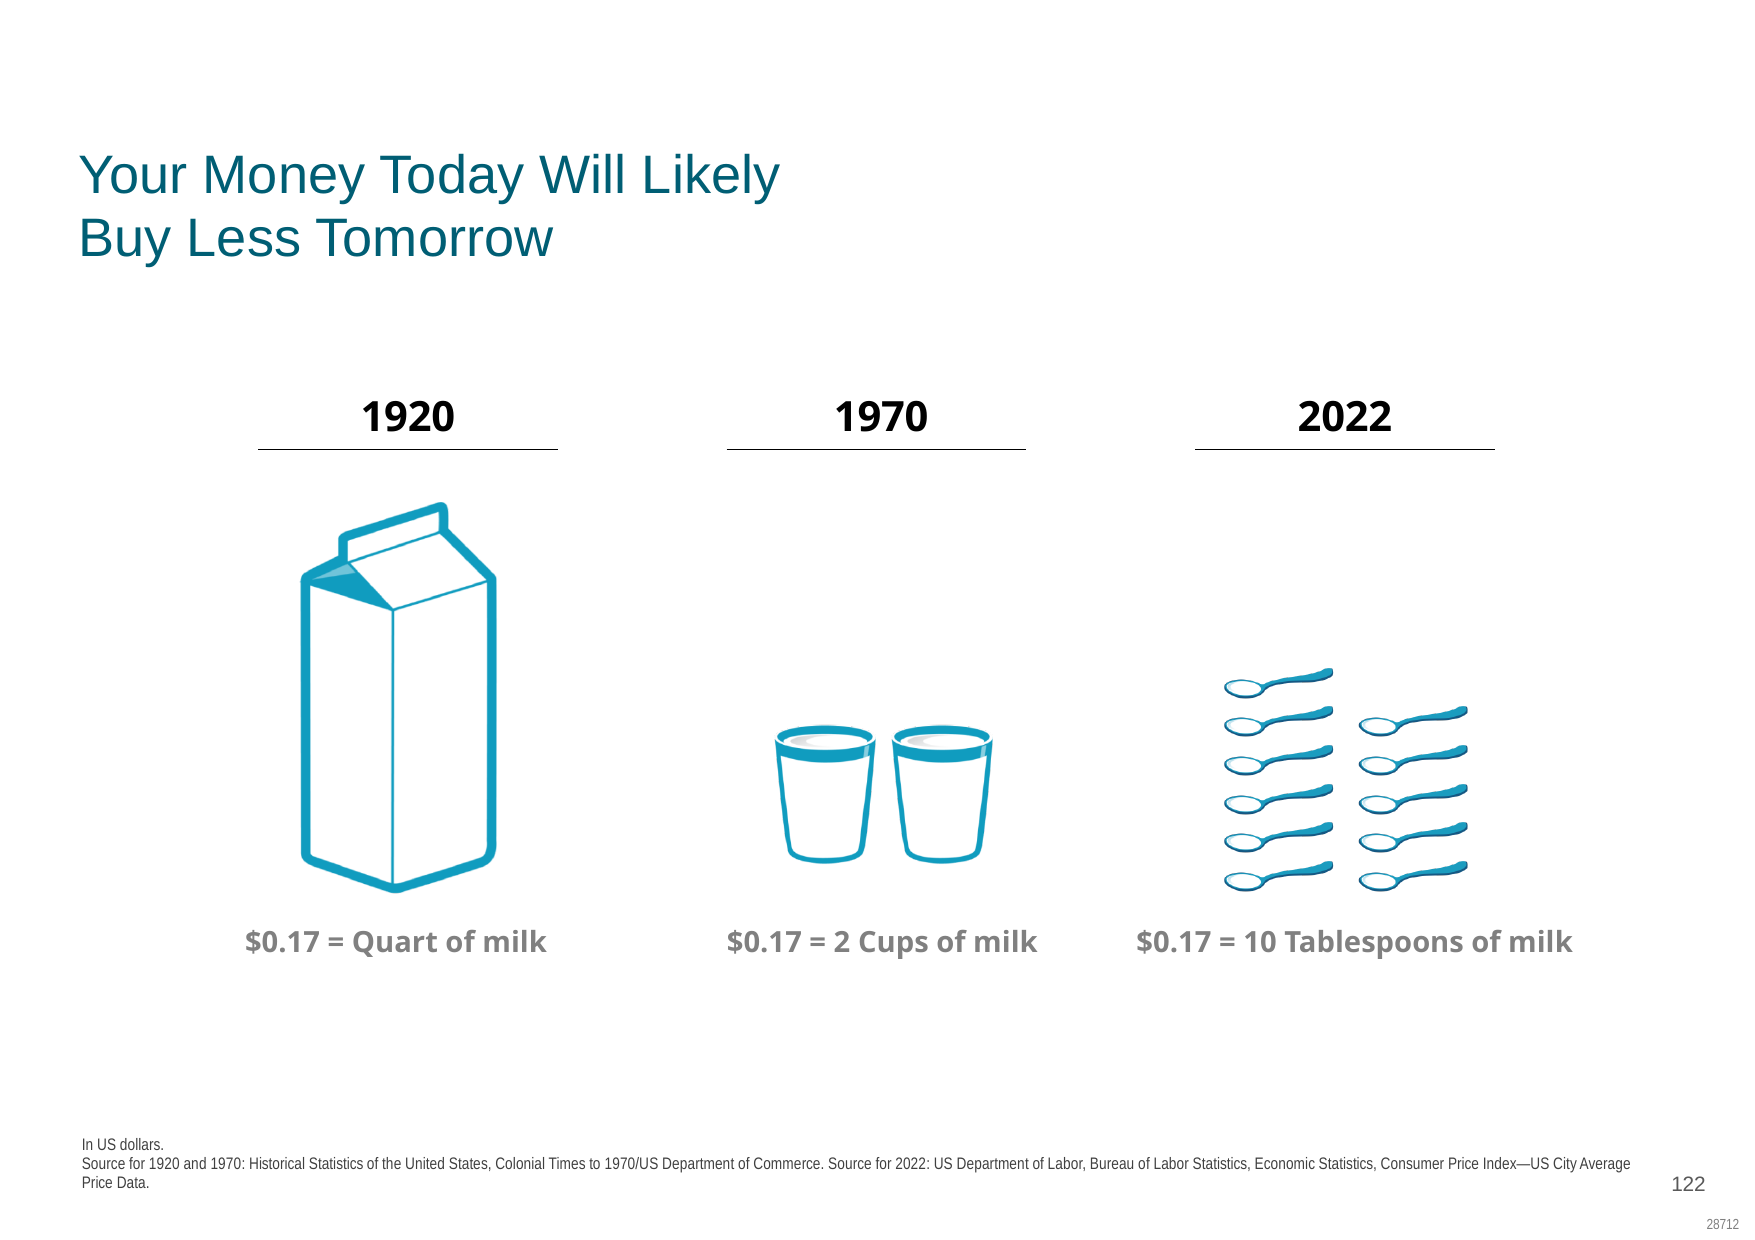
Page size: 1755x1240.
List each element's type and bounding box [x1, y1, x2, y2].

text_box [1112, 916, 1598, 1007]
list [66, 1153, 1662, 1200]
title [63, 134, 1698, 217]
list [1433, 1202, 1755, 1240]
text_box [665, 916, 1100, 1007]
text_box [1194, 382, 1496, 476]
slide_number [1671, 1153, 1755, 1202]
picture [720, 597, 1048, 920]
text_box [227, 916, 565, 1007]
text_box [257, 382, 559, 476]
text_box [1215, 663, 1483, 900]
text_box [726, 382, 1032, 476]
picture [264, 475, 507, 916]
